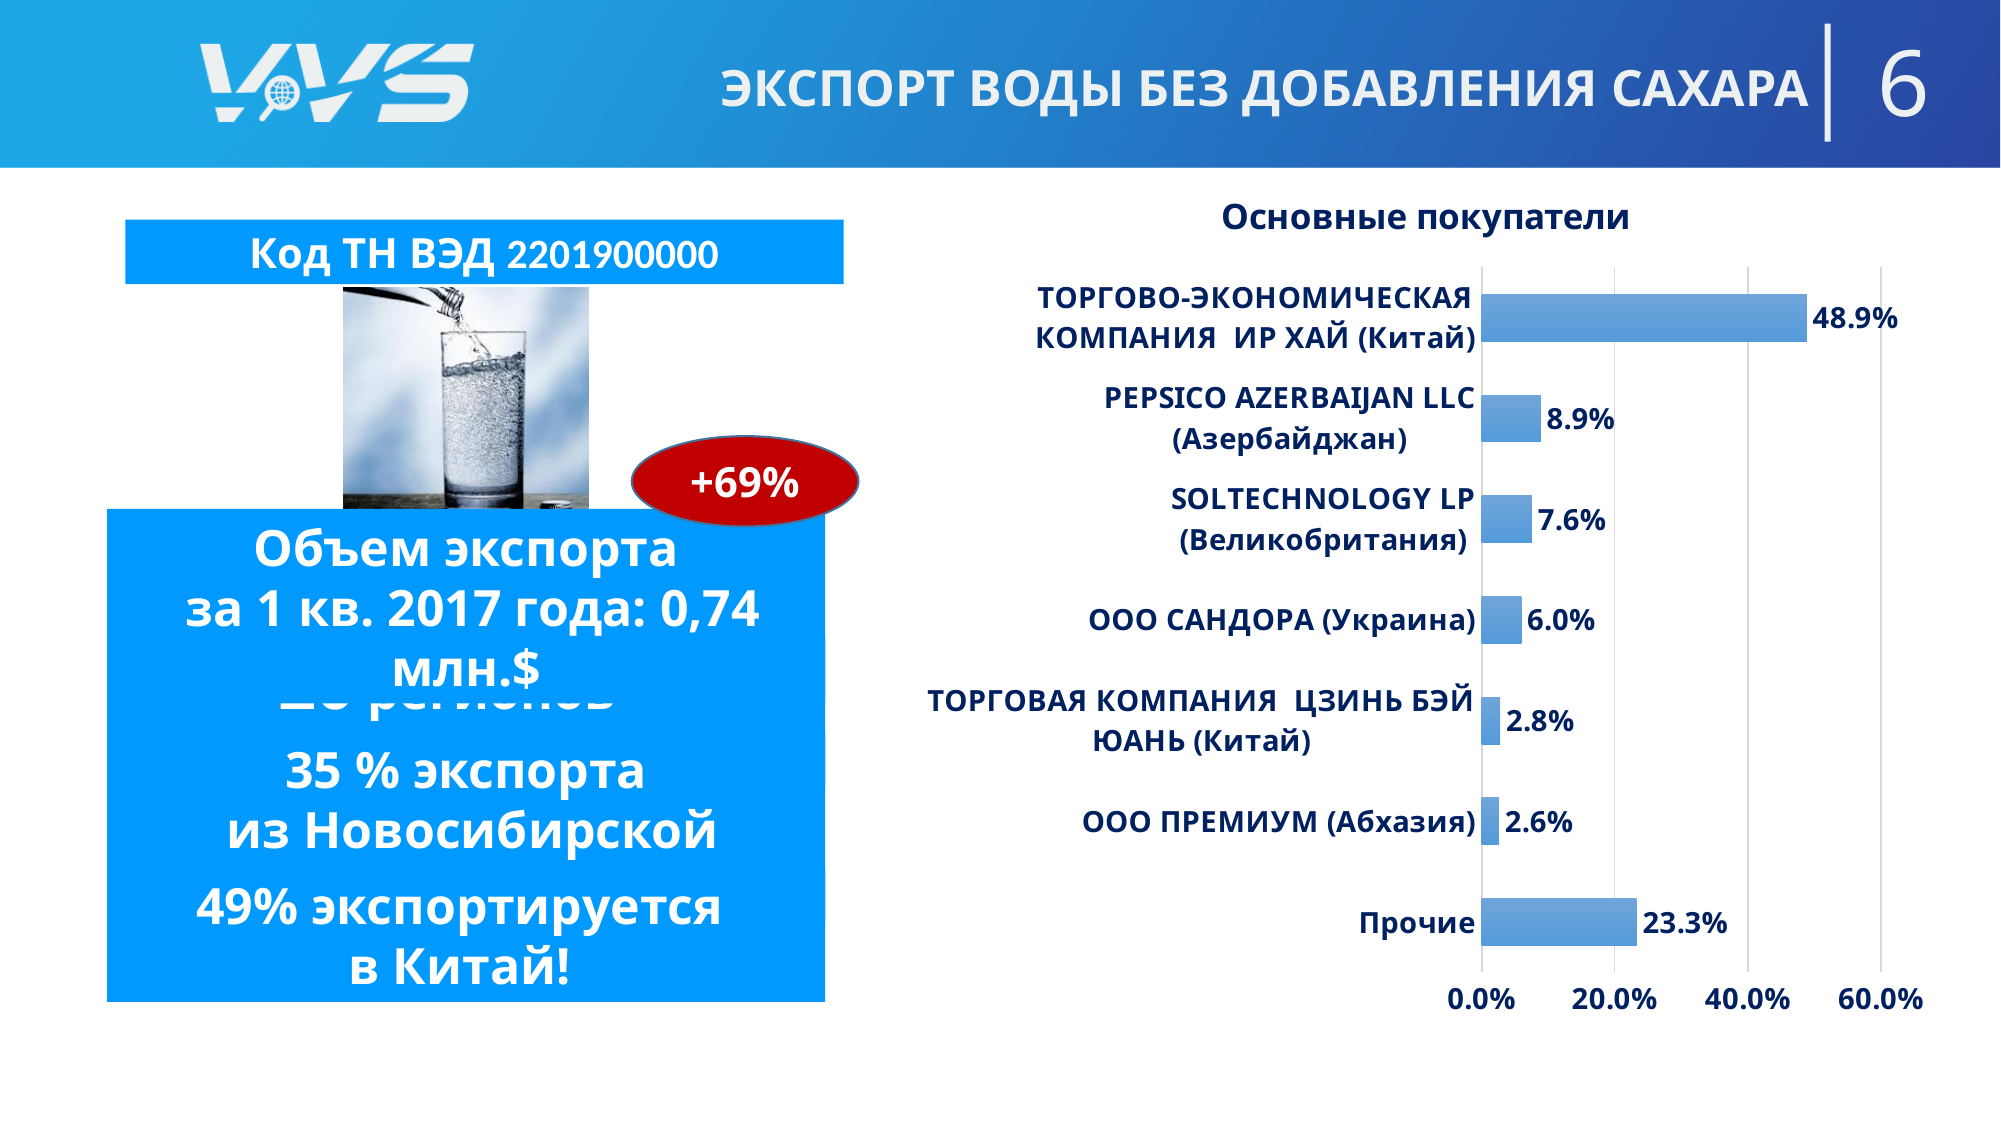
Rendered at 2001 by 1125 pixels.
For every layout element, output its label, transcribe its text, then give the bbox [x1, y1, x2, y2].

text_box 49% экспортируется в Китай! [107, 867, 826, 1002]
text_box 35 % экспорта из Новосибирской области! [107, 730, 826, 867]
text_box Объем экспорта за 1 кв. 2017 года: 0,74 млн.$ [107, 508, 826, 704]
text_box ЭКСПОРТ ВОДЫ БЕЗ ДОБАВЛЕНИЯ САХАРА [347, 15, 1824, 164]
picture [0, 0, 2001, 1125]
text_box [1824, 23, 1832, 143]
text_box Код ТН ВЭД 2201900000 [125, 219, 844, 285]
slide_number 6 [1826, 13, 1945, 156]
text_box +69% [630, 435, 860, 528]
chart [906, 156, 1945, 1037]
text_box 20 регионов – экспортеров [107, 704, 826, 730]
